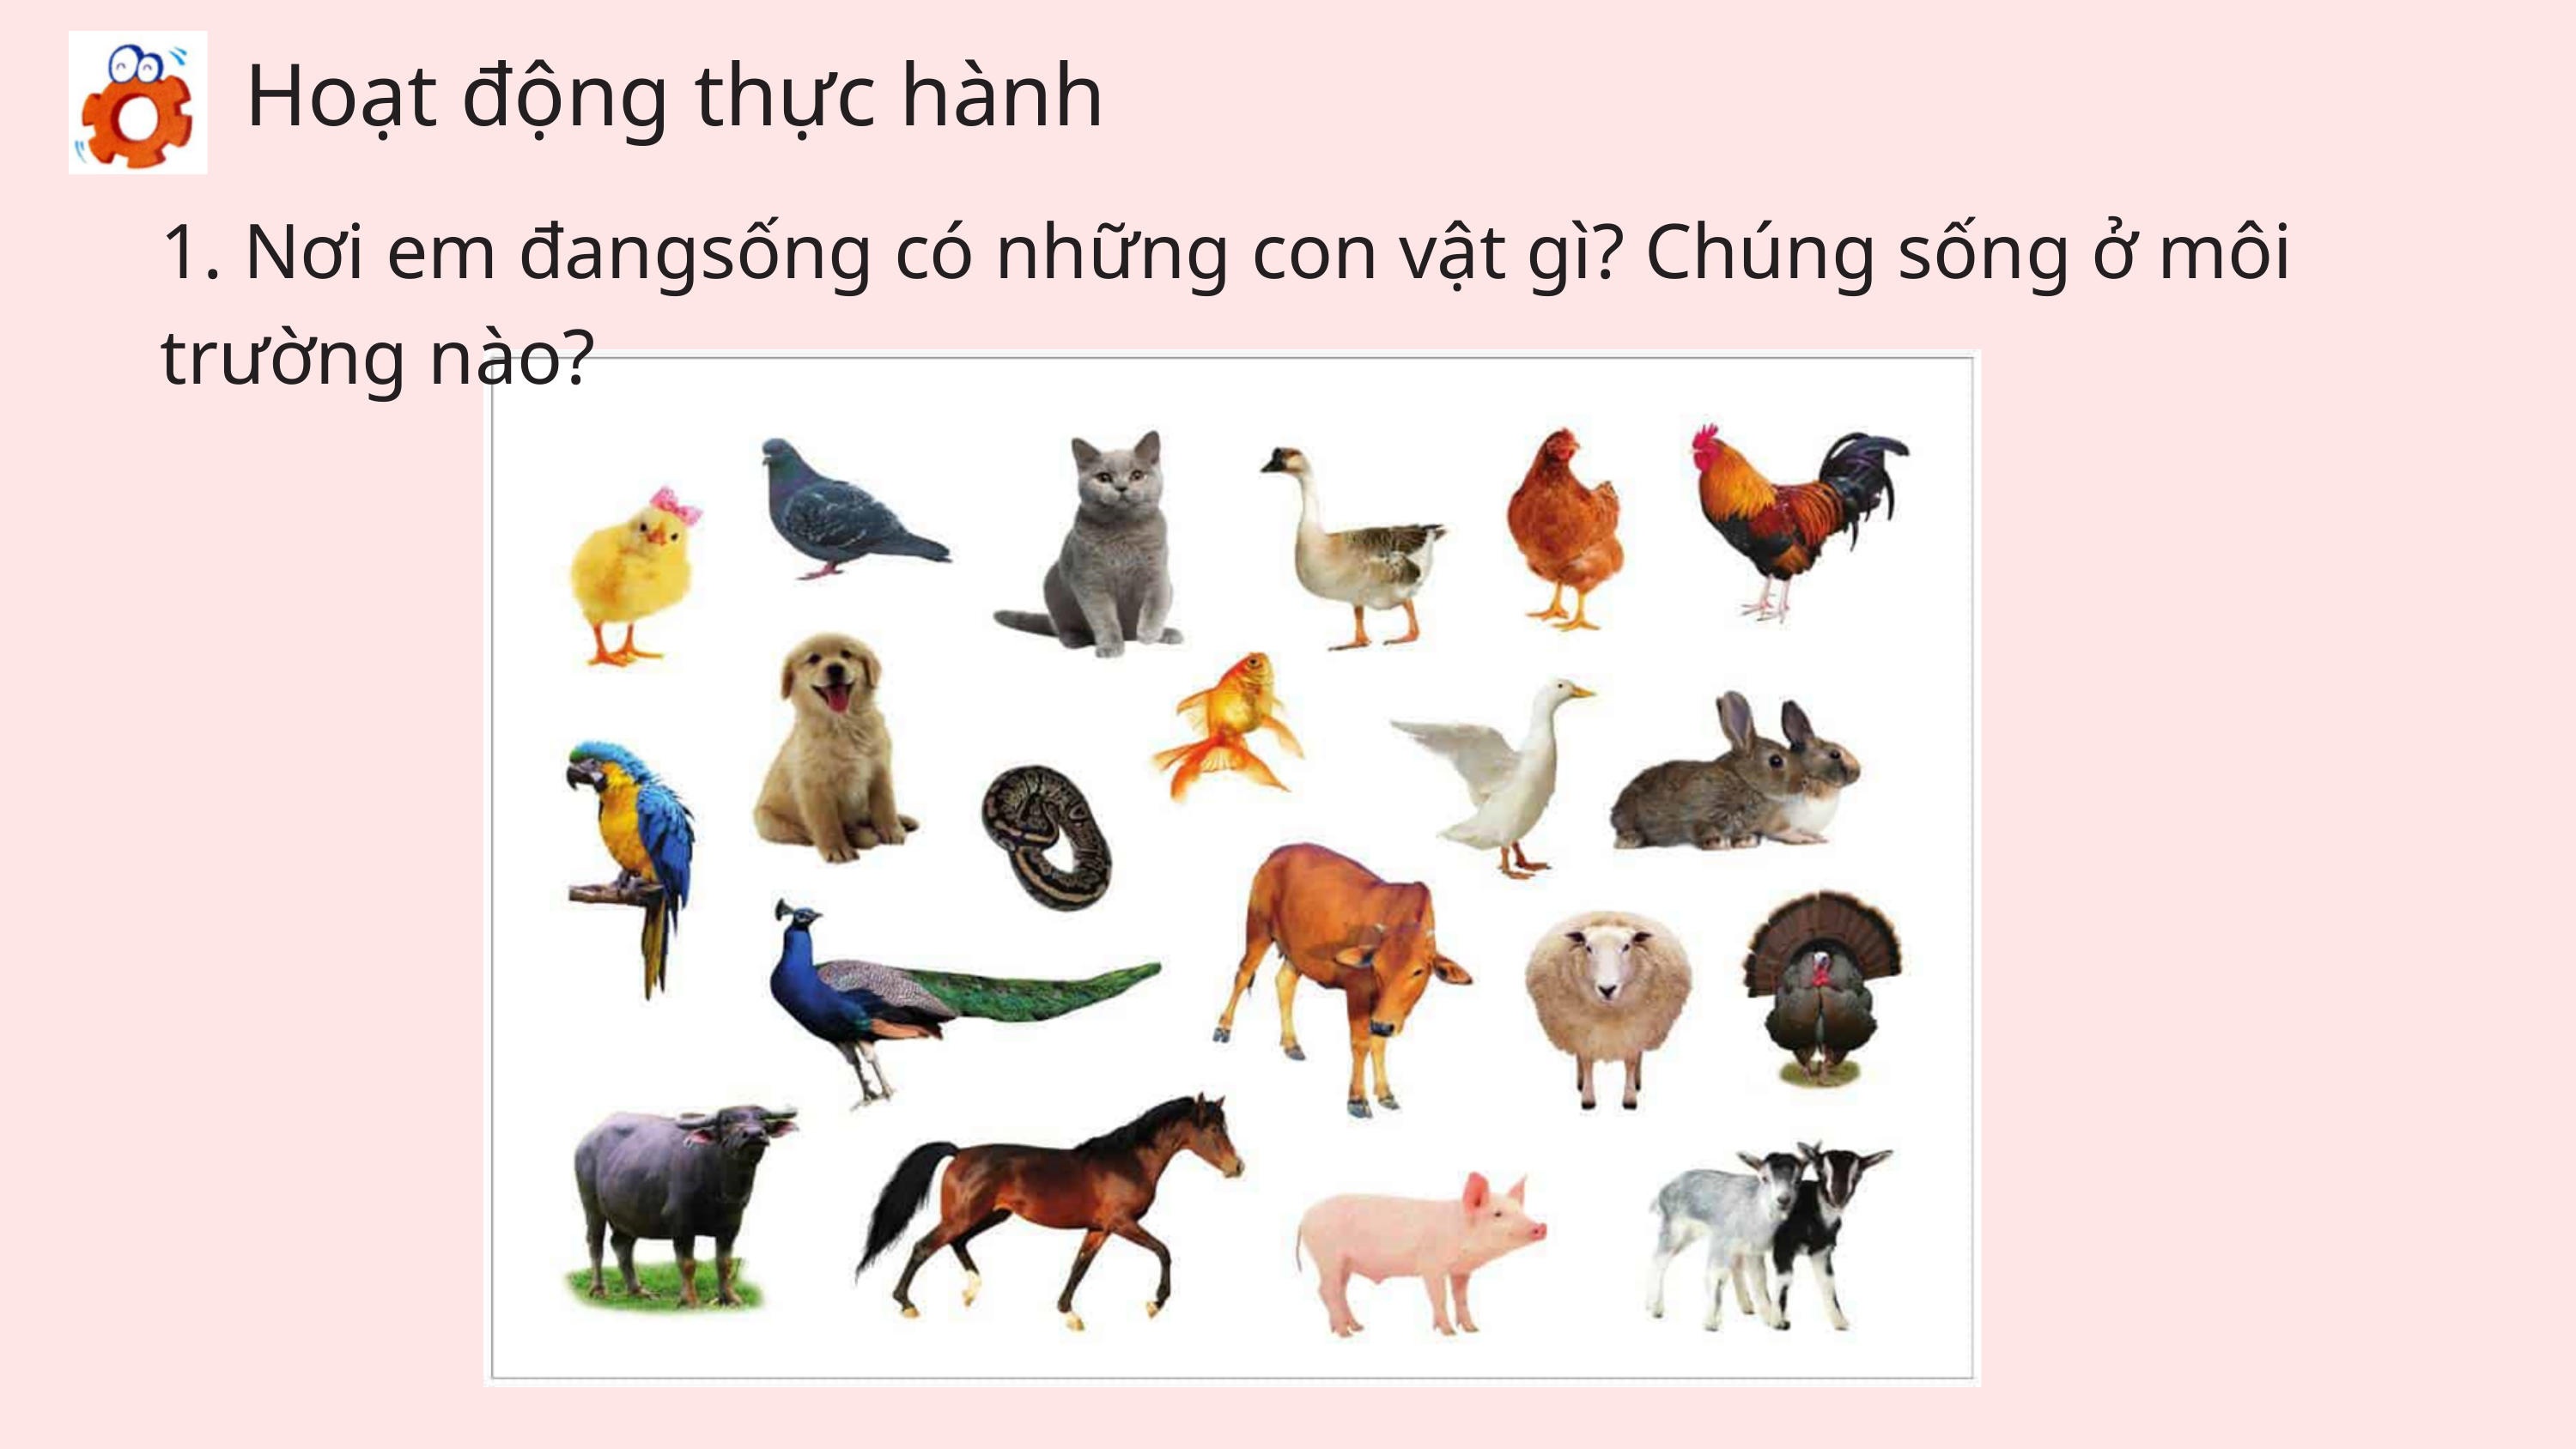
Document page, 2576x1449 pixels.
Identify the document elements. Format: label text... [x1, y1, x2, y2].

text_box [69, 31, 208, 174]
text_box [483, 506, 1982, 1388]
text_box Hoạt động thực hành [244, 31, 1221, 188]
text_box 1. Nơi em đangsống có những con vật gì? Chúng sống ở môi trường nào? [160, 188, 2482, 506]
